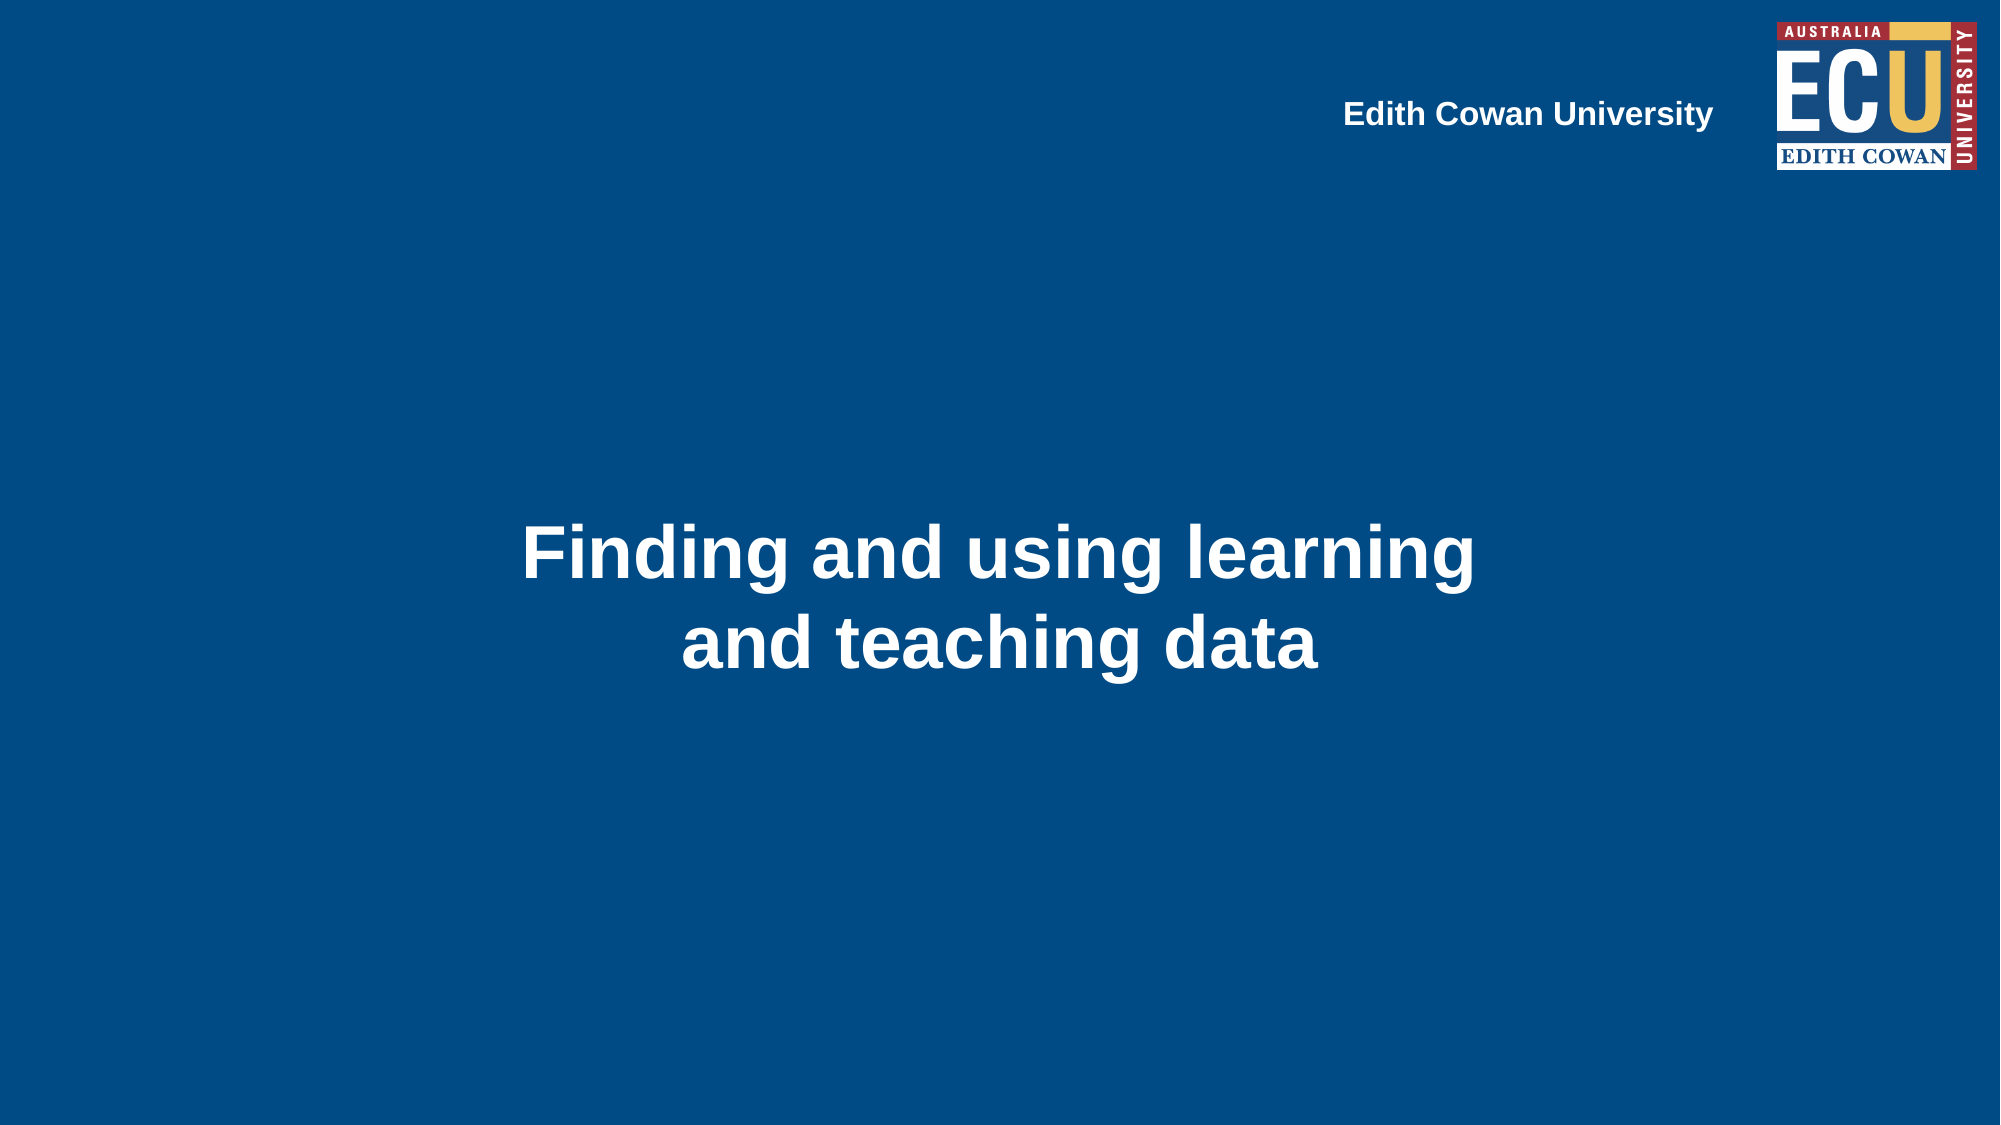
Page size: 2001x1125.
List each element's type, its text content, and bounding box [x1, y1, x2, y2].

title Finding and using learning and teaching data [432, 446, 1568, 742]
picture [1777, 22, 1977, 170]
